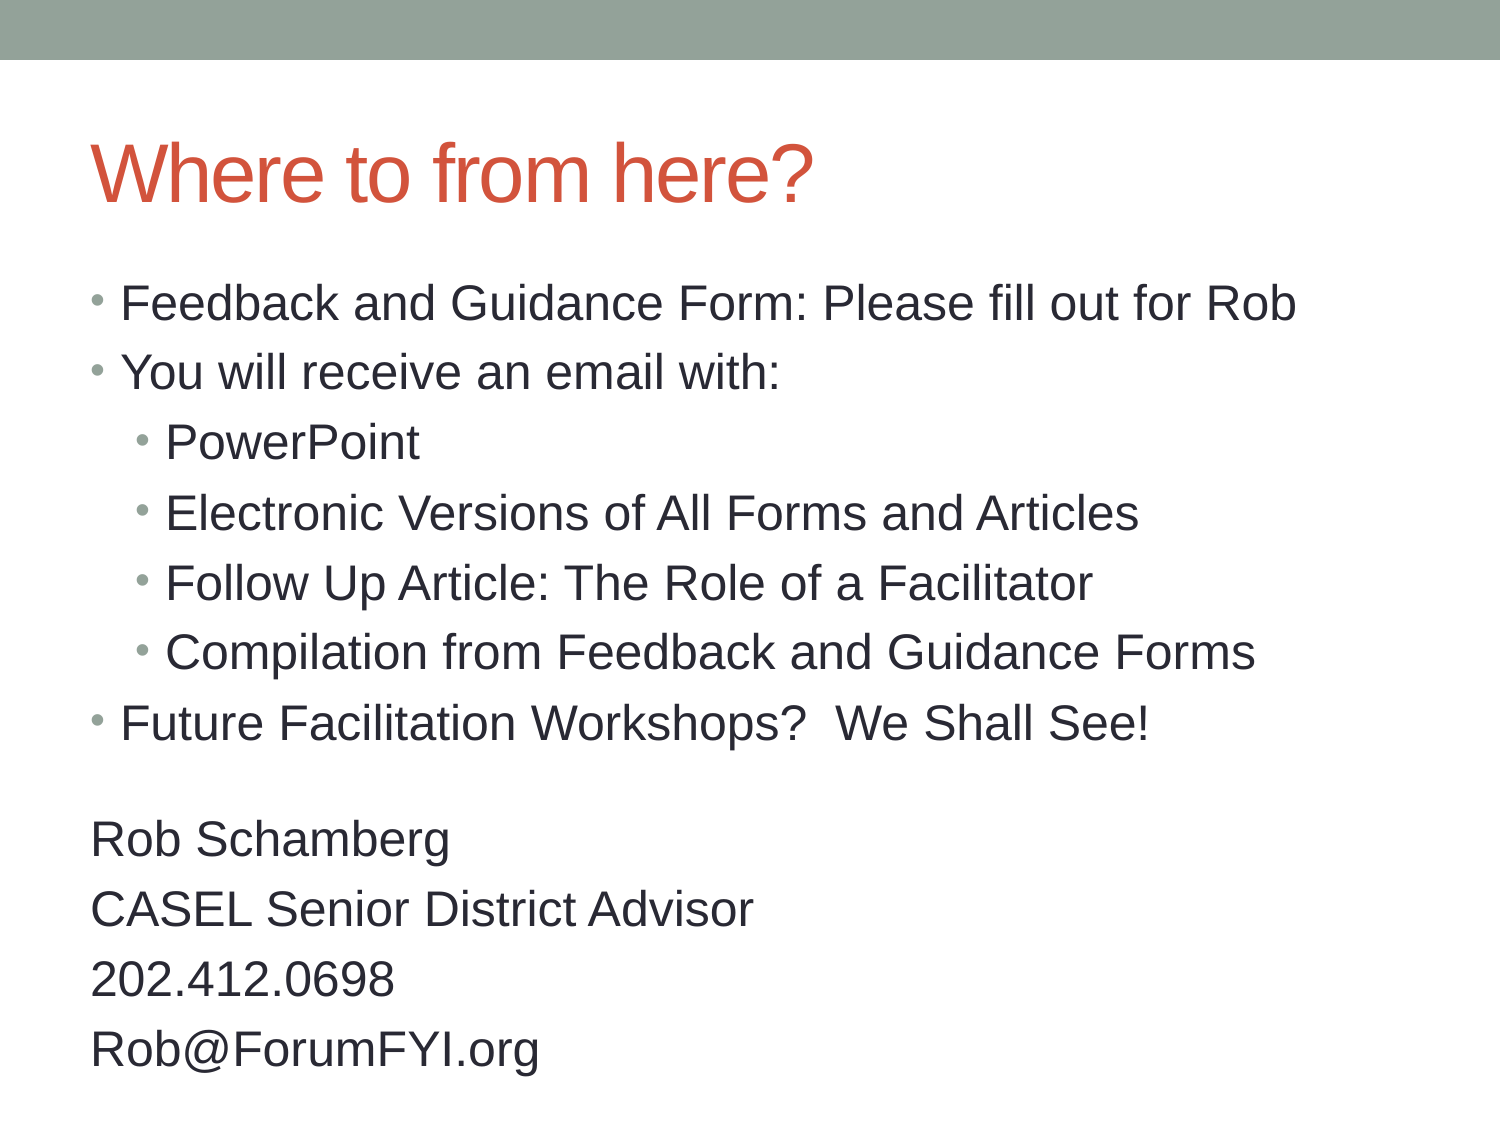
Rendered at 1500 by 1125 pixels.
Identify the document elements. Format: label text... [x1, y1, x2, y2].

title Where to from here? [75, 87, 1425, 250]
list Feedback and Guidance Form: Please fill out for Rob You will receive an email with: PowerPoint Electronic Versions of All Forms and Articles Follow Up Article: The Role of a Facilitator Compilation from Feedback and Guidance Forms Future Facilitation Workshops? We Shall See! Rob Schamberg CASEL Senior District Advisor 202.412.0698 Rob@ForumFYI.org [75, 262, 1425, 1125]
